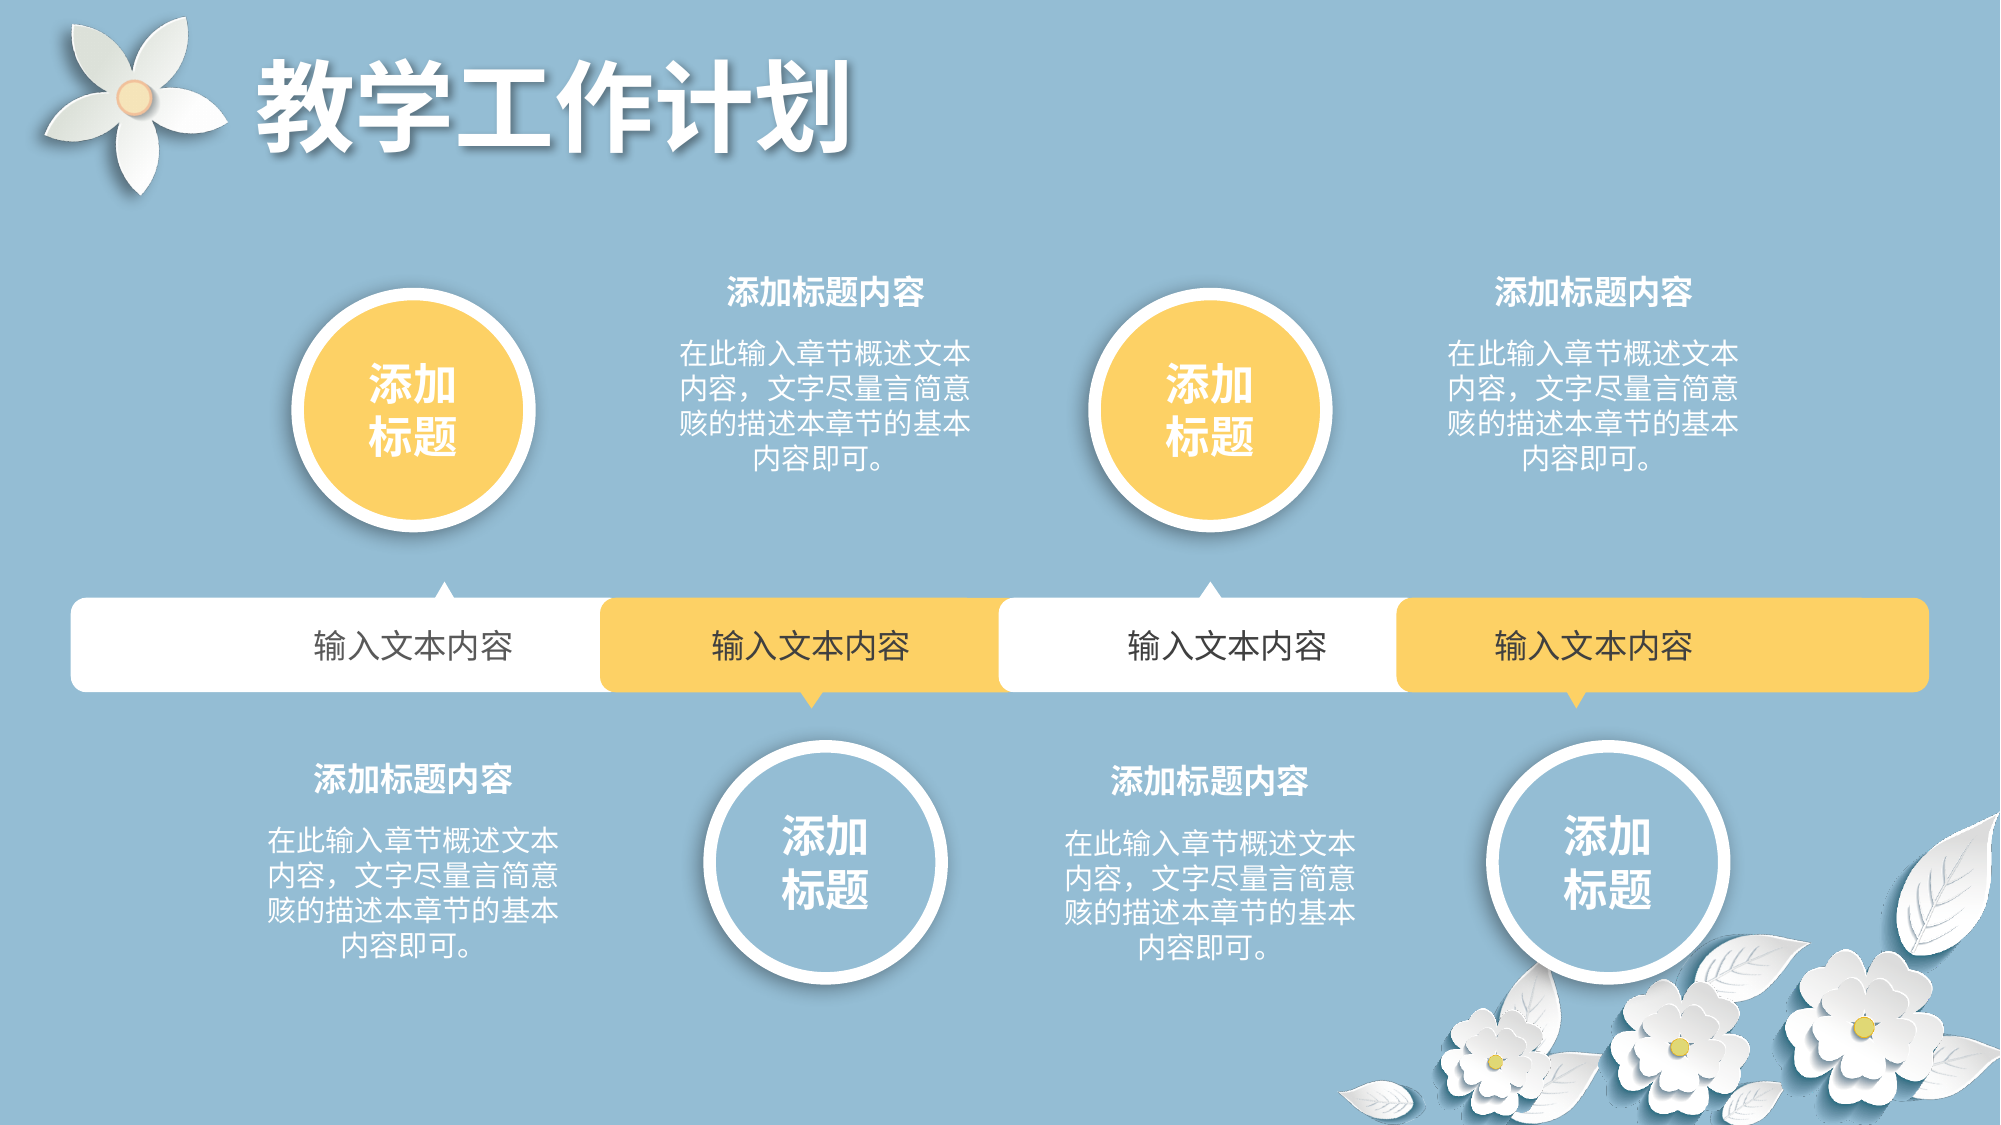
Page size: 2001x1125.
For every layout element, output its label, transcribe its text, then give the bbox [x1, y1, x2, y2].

text_box 添加标题 [764, 808, 888, 916]
text_box 添加标题内容 [695, 271, 957, 312]
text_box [70, 581, 626, 693]
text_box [599, 597, 1024, 709]
text_box 在此输入章节概述文本内容，文字尽量言简意赅的描述本章节的基本内容即可。 [1441, 335, 1747, 476]
picture [1338, 1089, 1345, 1107]
text_box 添加标题内容 [1463, 271, 1725, 312]
text_box 添加标题内容 [283, 758, 545, 799]
text_box [709, 746, 942, 979]
text_box 添加标题内容 [1079, 760, 1341, 801]
text_box 在此输入章节概述文本内容，文字尽量言简意赅的描述本章节的基本内容即可。 [260, 822, 567, 962]
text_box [998, 581, 1423, 693]
text_box [1094, 294, 1327, 527]
text_box [0, 0, 2000, 1125]
text_box 添加标题 [352, 356, 475, 463]
text_box 在此输入章节概述文本内容，文字尽量言简意赅的描述本章节的基本内容即可。 [1057, 824, 1345, 965]
picture [26, 0, 237, 210]
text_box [1396, 597, 1930, 709]
text_box 教学工作计划 [240, 36, 871, 172]
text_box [1345, 811, 2000, 1125]
text_box [1504, 746, 1713, 811]
text_box 添加标题 [1148, 356, 1272, 463]
text_box [297, 294, 530, 527]
text_box 在此输入章节概述文本内容，文字尽量言简意赅的描述本章节的基本内容即可。 [672, 335, 979, 476]
